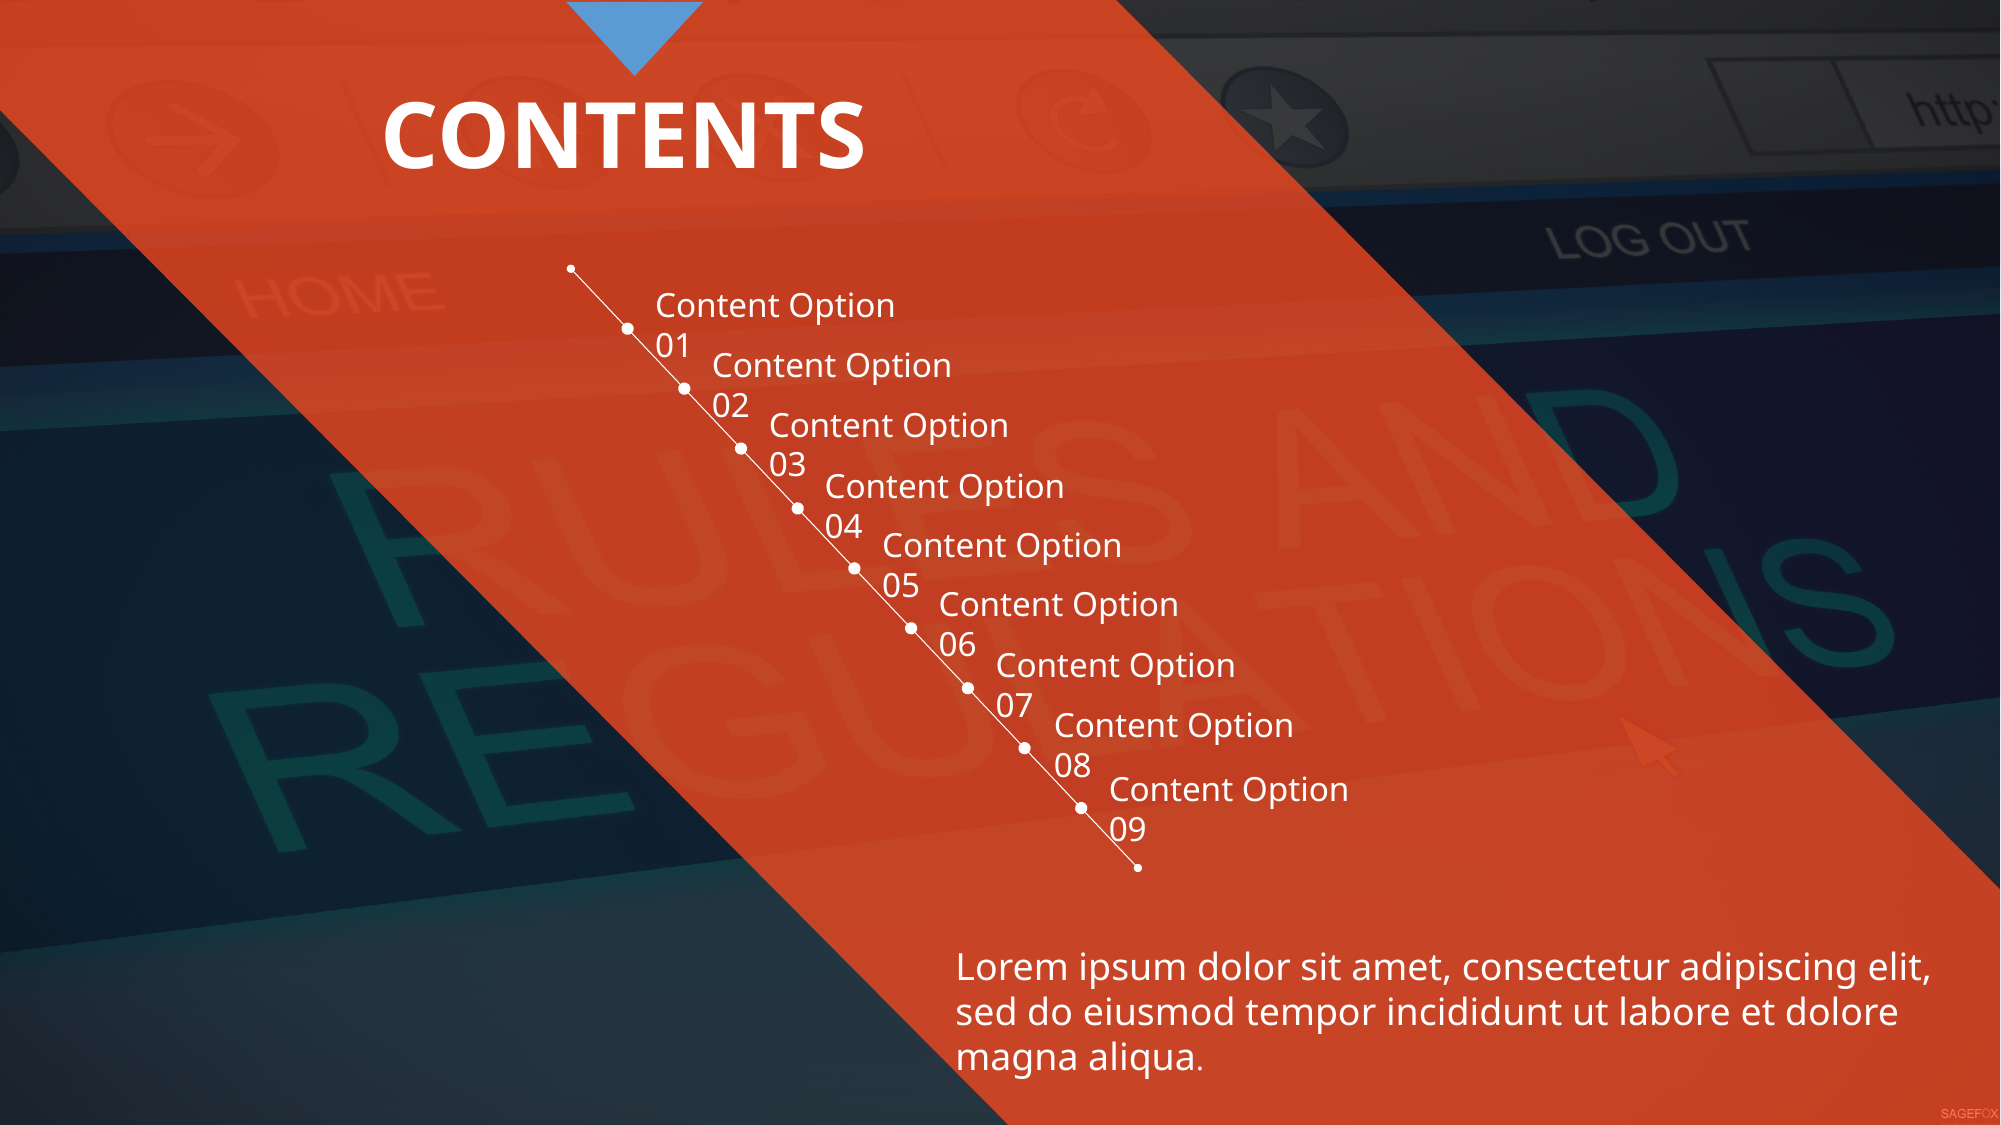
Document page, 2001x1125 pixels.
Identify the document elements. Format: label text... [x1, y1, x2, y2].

text_box [967, 1085, 2000, 1125]
text_box Content Option 09 [1093, 761, 1394, 856]
text_box Content Option 06 [924, 576, 1224, 671]
text_box Lorem ipsum dolor sit amet, consectetur adipiscing elit, sed do eiusmod tempor incididunt ut labore et dolore magna aliqua. [940, 935, 2000, 1085]
text_box Content Option 02 [697, 336, 998, 432]
text_box [563, 0, 706, 78]
text_box Content Option 08 [1038, 696, 1339, 792]
text_box [0, 0, 2000, 1058]
text_box Content Option 04 [809, 458, 1110, 553]
text_box Content Option 07 [980, 636, 1281, 732]
text_box CONTENTS [324, 69, 924, 194]
text_box Content Option 05 [867, 517, 1168, 612]
text_box Content Option 03 [753, 396, 1054, 491]
text_box Content Option 01 [640, 277, 941, 372]
